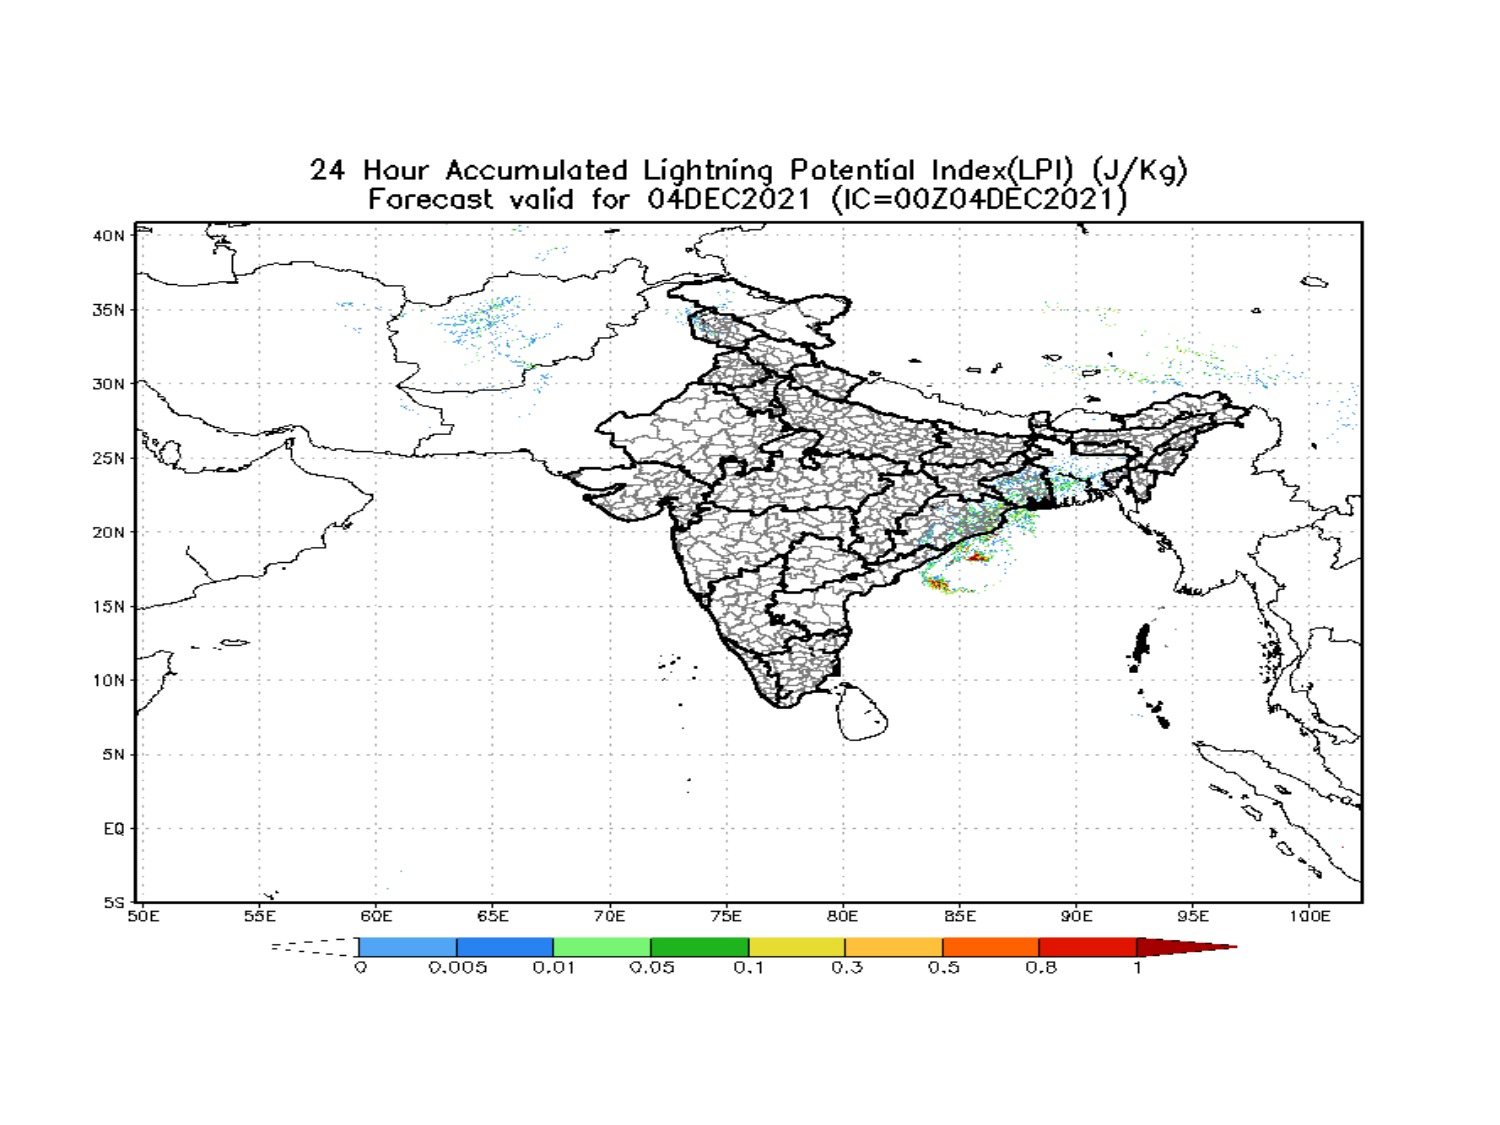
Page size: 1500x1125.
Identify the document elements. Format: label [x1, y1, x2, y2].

picture [74, 149, 1426, 976]
